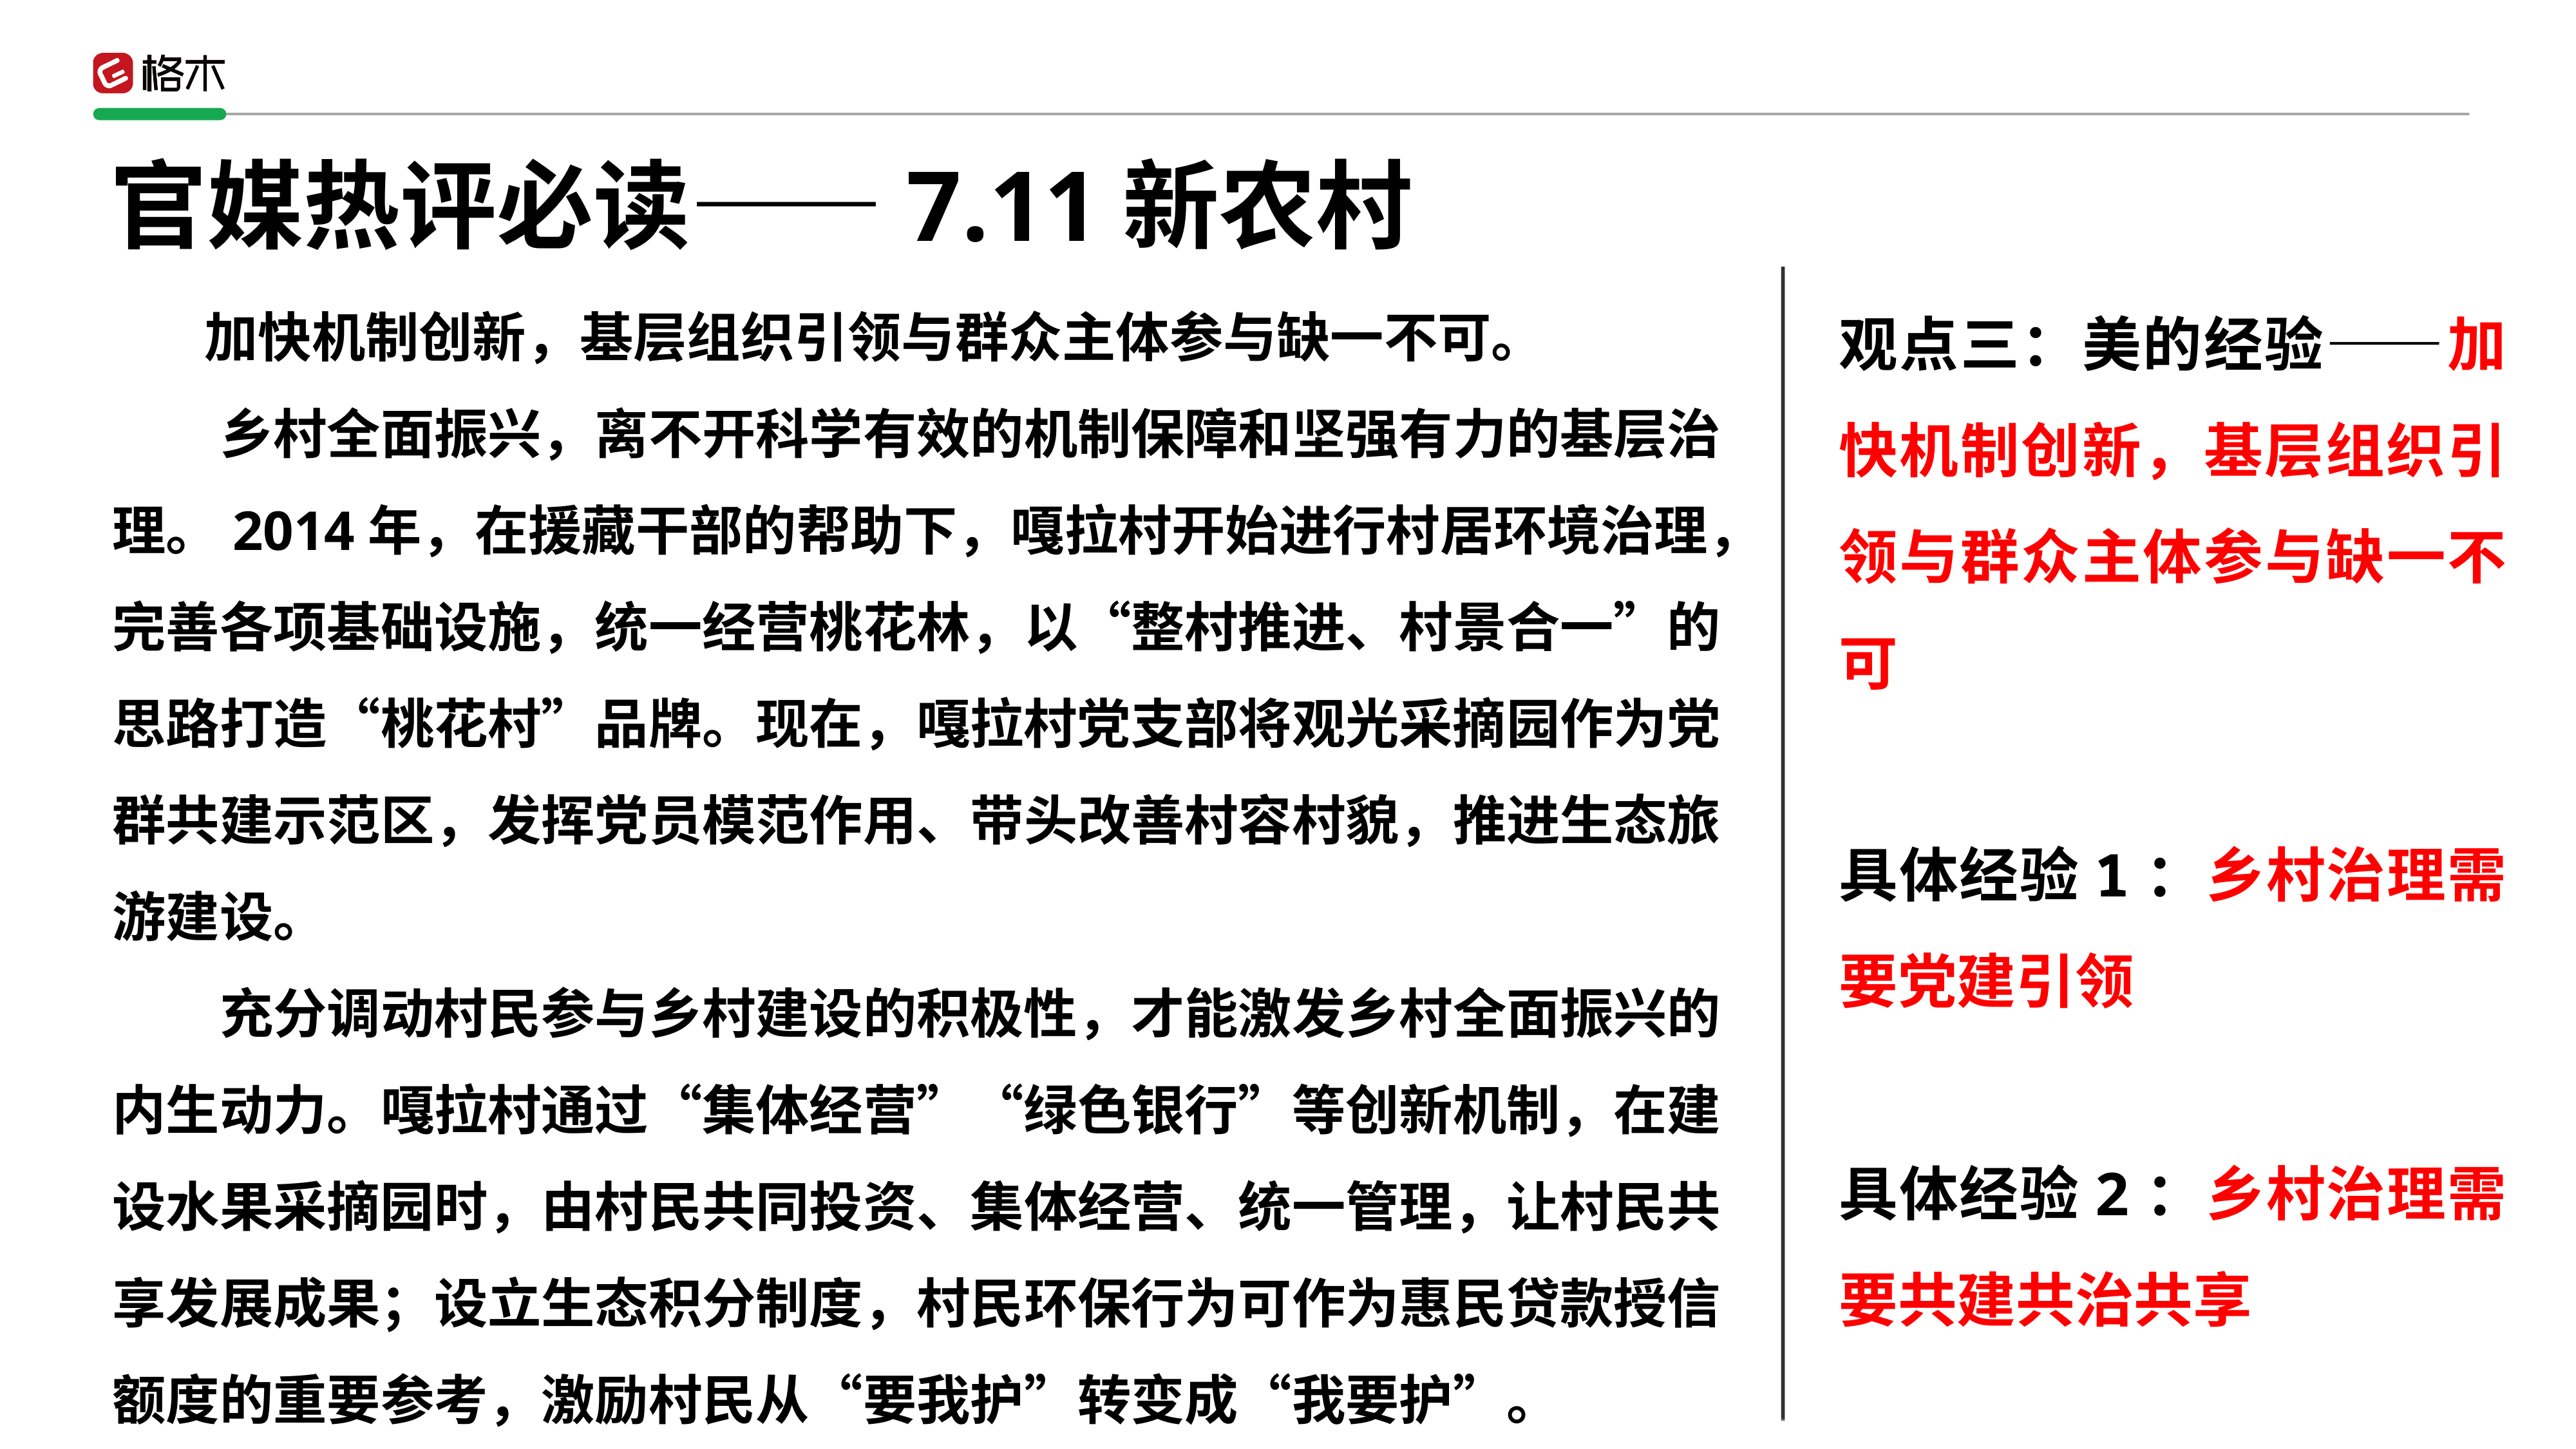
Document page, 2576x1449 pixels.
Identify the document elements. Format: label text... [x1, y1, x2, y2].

text_box 官媒热评必读——7.11新农村 [101, 140, 1533, 266]
picture [93, 53, 227, 93]
text_box 加快机制创新，基层组织引领与群众主体参与缺一不可。 乡村全面振兴，离不开科学有效的机制保障和坚强有力的基层治理。2014年，在援藏干部的帮助下，嘎拉村开始进行村居环境治理，完善各项基础设施，统一经营桃花林，以“整村推进、村景合一”的思路打造“桃花村”品牌。现在，嘎拉村党支部将观光采摘园作为党群共建示范区，发挥党员模范作用、带头改善村容村貌，推进生态旅游建设。 充分调动村民参与乡村建设的积极性，才能激发乡村全面振兴的内生动力。嘎拉村通过“集体经营”“绿色银行”等创新机制，在建设水果采摘园时，由村民共同投资、集体经营、统一管理，让村民共享发展成果；设立生态积分制度，村民环保行为可作为惠民贷款授信额度的重要参考，激励村民从“要我护”转变成“我要护”。 [101, 267, 1736, 1435]
text_box 观点三：美的经验——加快机制创新，基层组织引领与群众主体参与缺一不可 具体经验1：乡村治理需要党建引领 具体经验2：乡村治理需要共建共治共享 [1827, 267, 2517, 1449]
picture [1734, 267, 1832, 1421]
